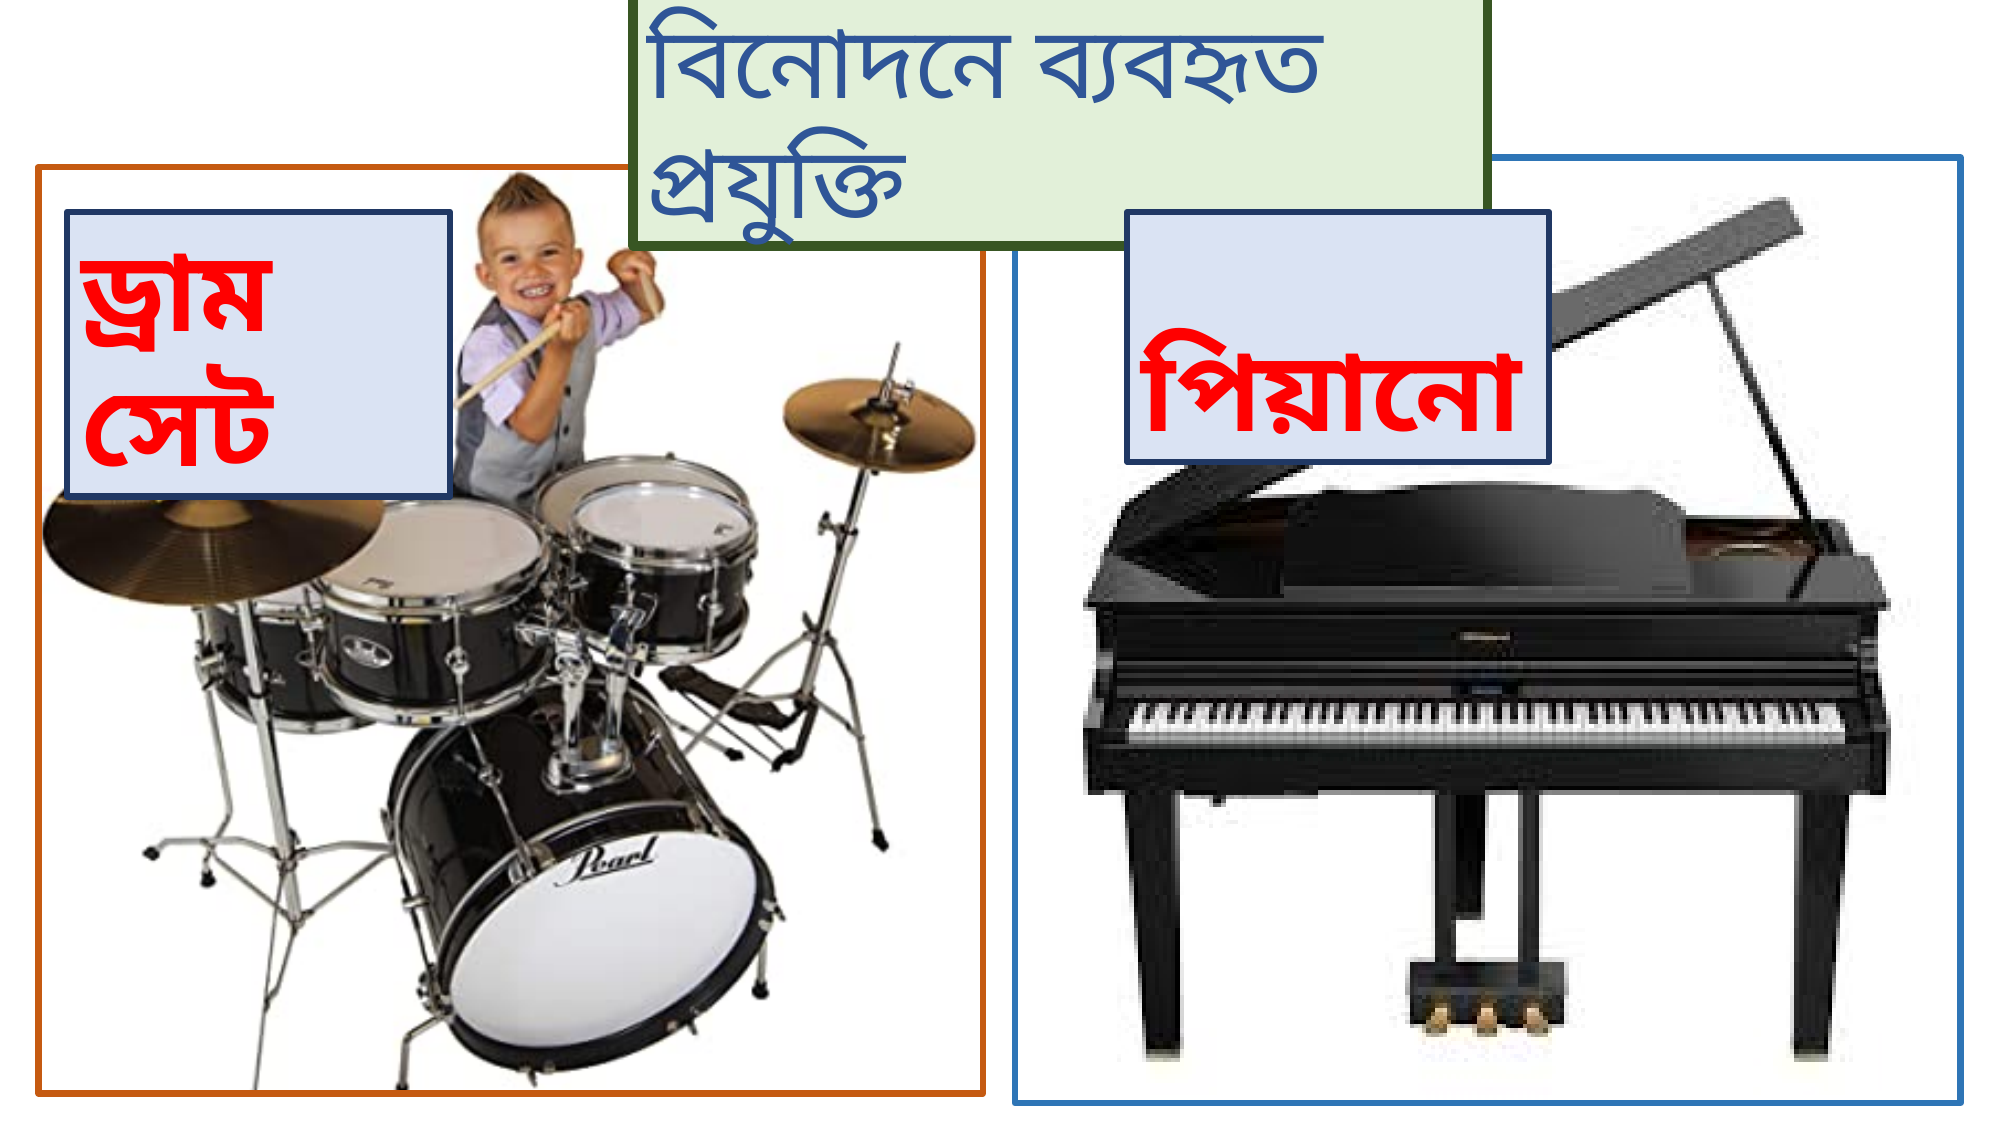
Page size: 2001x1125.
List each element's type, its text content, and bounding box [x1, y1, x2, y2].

picture [41, 169, 980, 1091]
text_box বিনোদনে ব্যবহৃত প্রযুক্তি [633, 0, 1488, 246]
picture [1017, 160, 1958, 1100]
